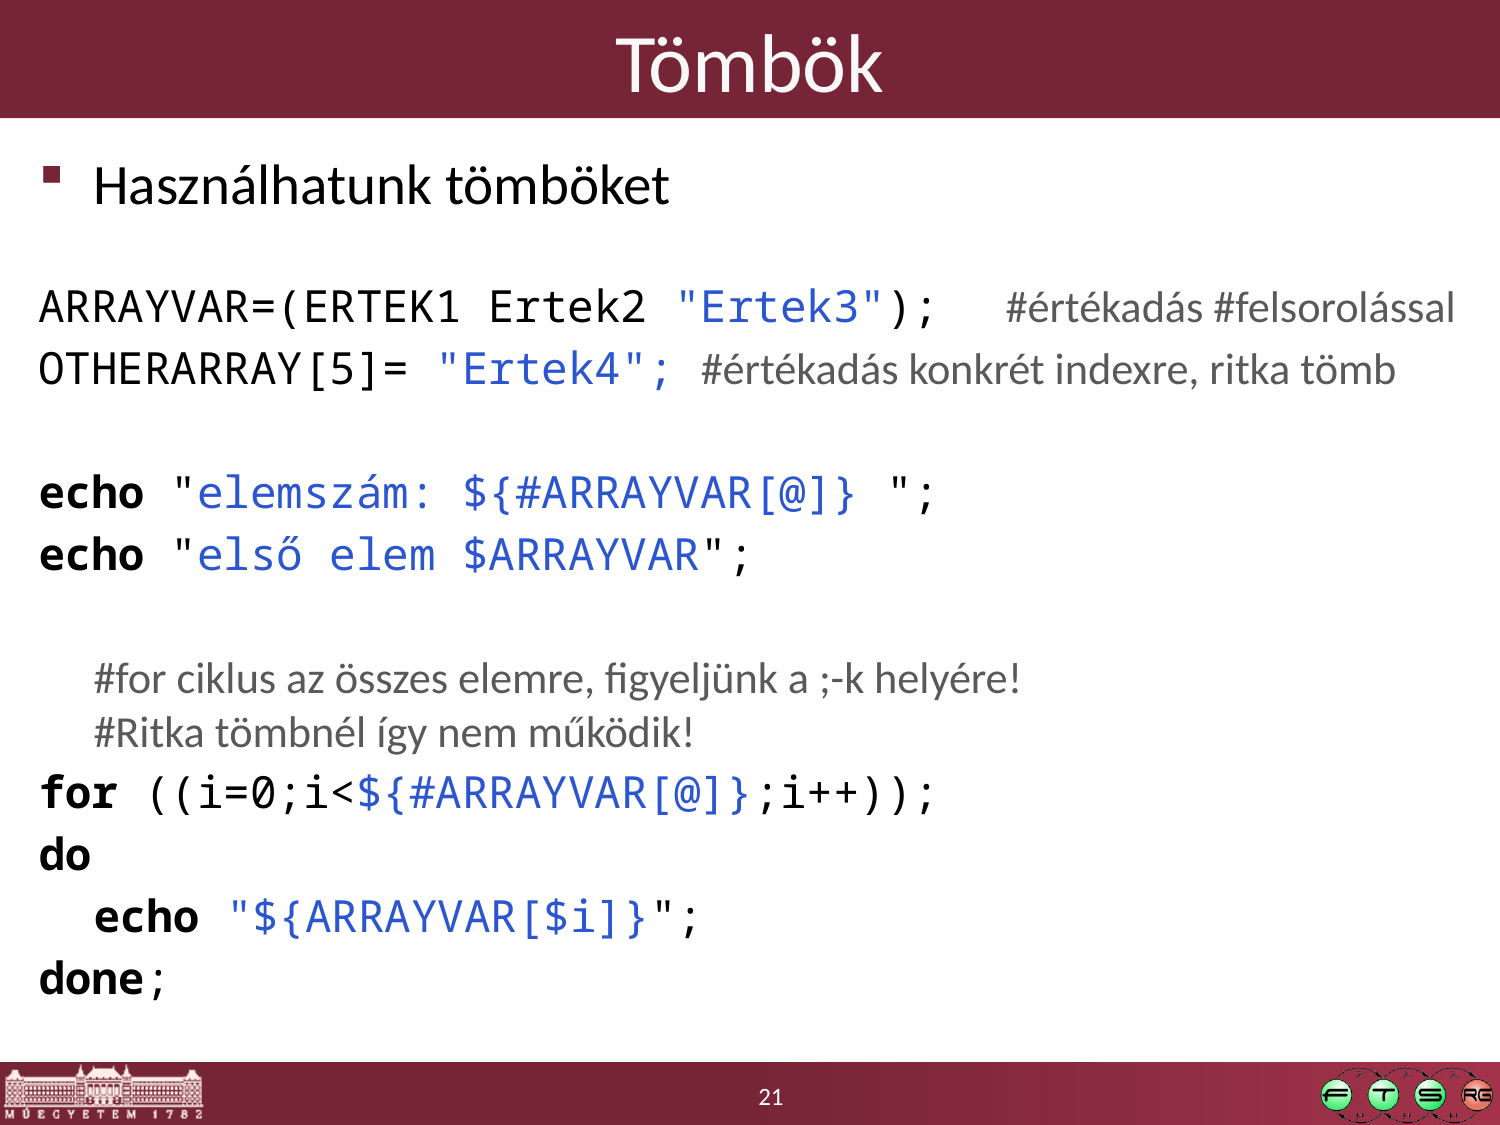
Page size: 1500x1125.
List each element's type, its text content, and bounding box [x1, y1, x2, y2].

picture [0, 1063, 209, 1123]
picture [1318, 1065, 1494, 1125]
title Tömbök [0, 0, 1500, 119]
list Használhatunk tömböket ARRAYVAR=(ERTEK1 Ertek2 "Ertek3"); #értékadás #felsorolással OTHERARRAY[5]= "Ertek4"; #értékadás konkrét indexre, ritka tömb echo "elemszám: ${#ARRAYVAR[@]} "; echo "első elem $ARRAYVAR"; #for ciklus az összes elemre, figyeljünk a ;-k helyére! #Ritka tömbnél így nem működik! for ((i=0;i<${#ARRAYVAR[@]};i++)); do echo "${ARRAYVAR[$i]}"; done; [23, 140, 1477, 1048]
slide_number 21 [527, 1066, 1015, 1125]
